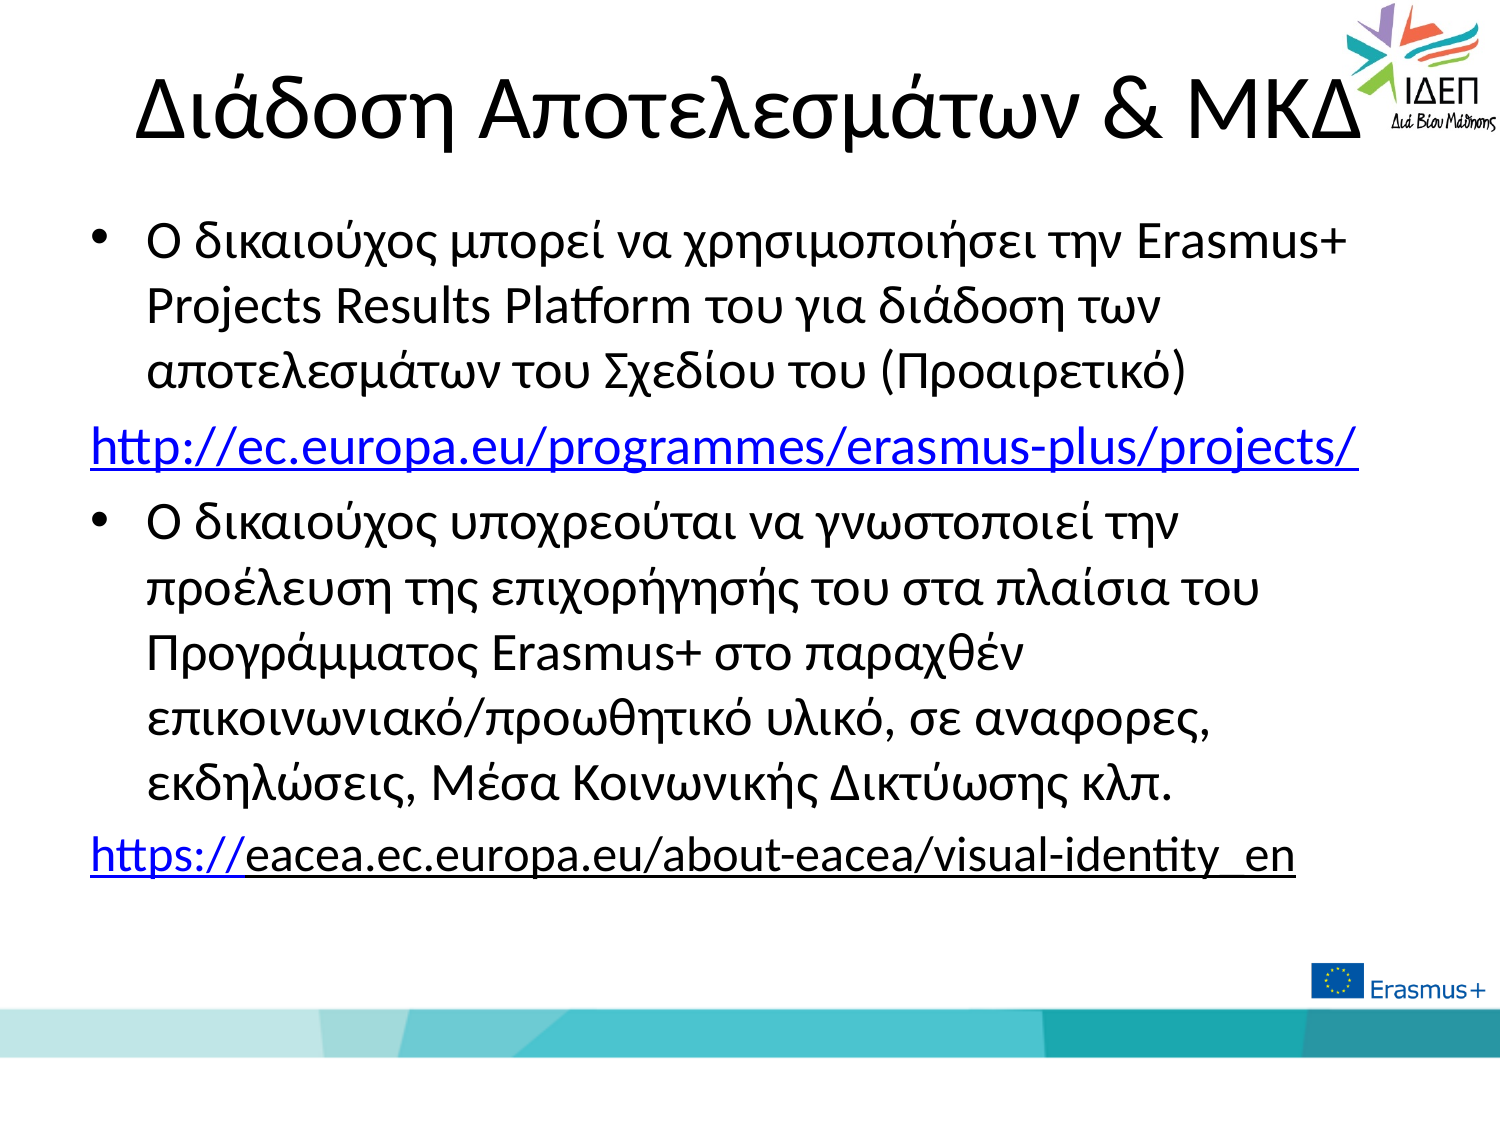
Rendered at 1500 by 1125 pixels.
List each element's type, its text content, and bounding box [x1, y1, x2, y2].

picture [1342, 0, 1500, 135]
list Ο δικαιούχος μπορεί να χρησιμοποιήσει την Erasmus+ Projects Results Platform του για διάδοση των αποτελεσμάτων του Σχεδίου του (Προαιρετικό) http://ec.europa.eu/programmes/erasmus-plus/projects/ O δικαιούχος υποχρεούται να γνωστοποιεί την προέλευση της επιχορήγησής του στα πλαίσια του Προγράμματος Erasmus+ στο παραχθέν επικοινωνιακό/προωθητικό υλικό, σε αναφορες, εκδηλώσεις, Μέσα Κοινωνικής Δικτύωσης κλπ. https://eacea.ec.europa.eu/about-eacea/visual-identity_en [75, 196, 1425, 1005]
picture [0, 952, 1500, 1062]
title Διάδοση Αποτελεσμάτων & ΜΚΔ [75, 19, 1425, 185]
